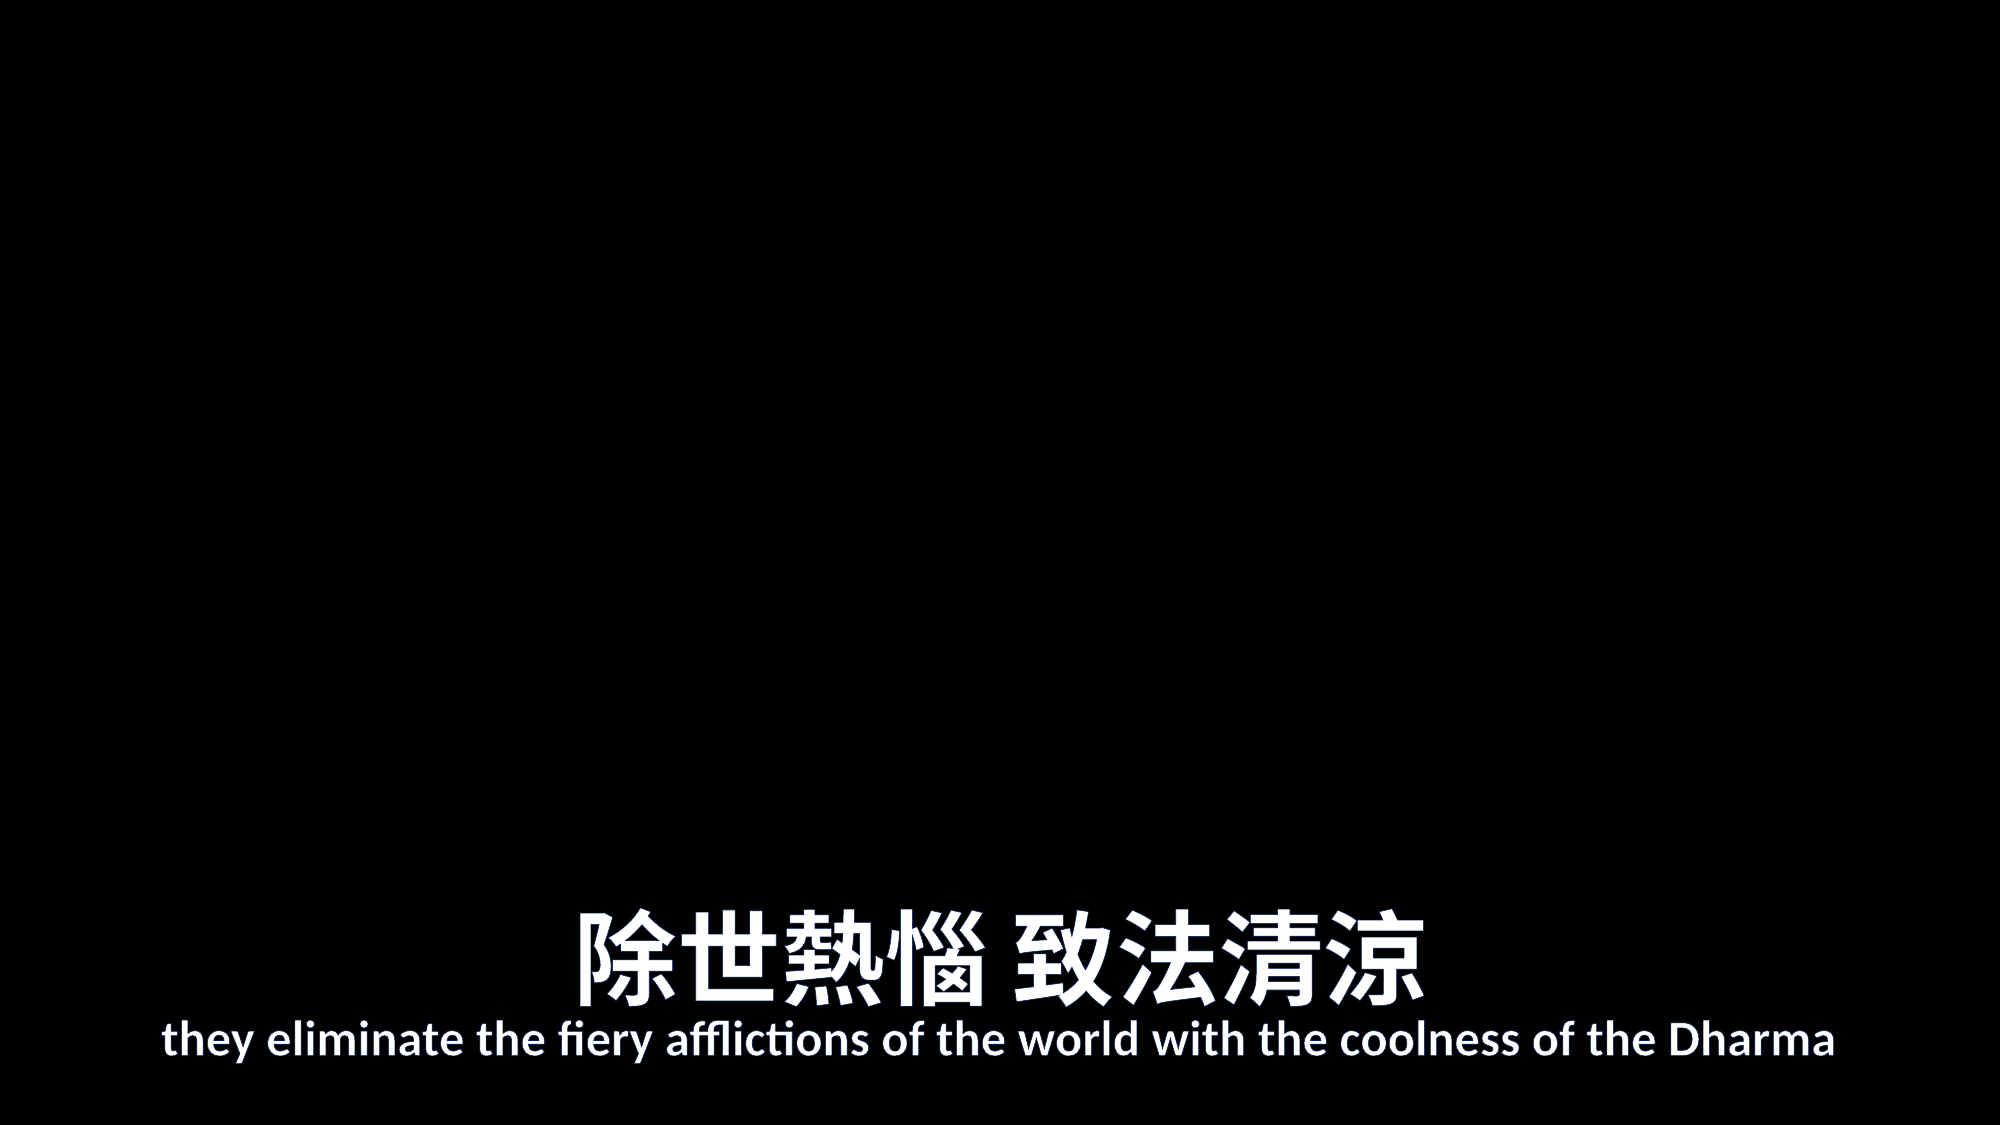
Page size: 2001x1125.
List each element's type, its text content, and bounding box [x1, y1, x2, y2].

subtitle they eliminate the fiery afflictions of the world with the coolness of the Dharma [0, 996, 2000, 1090]
title 除世熱惱 致法清涼 [0, 869, 2000, 996]
